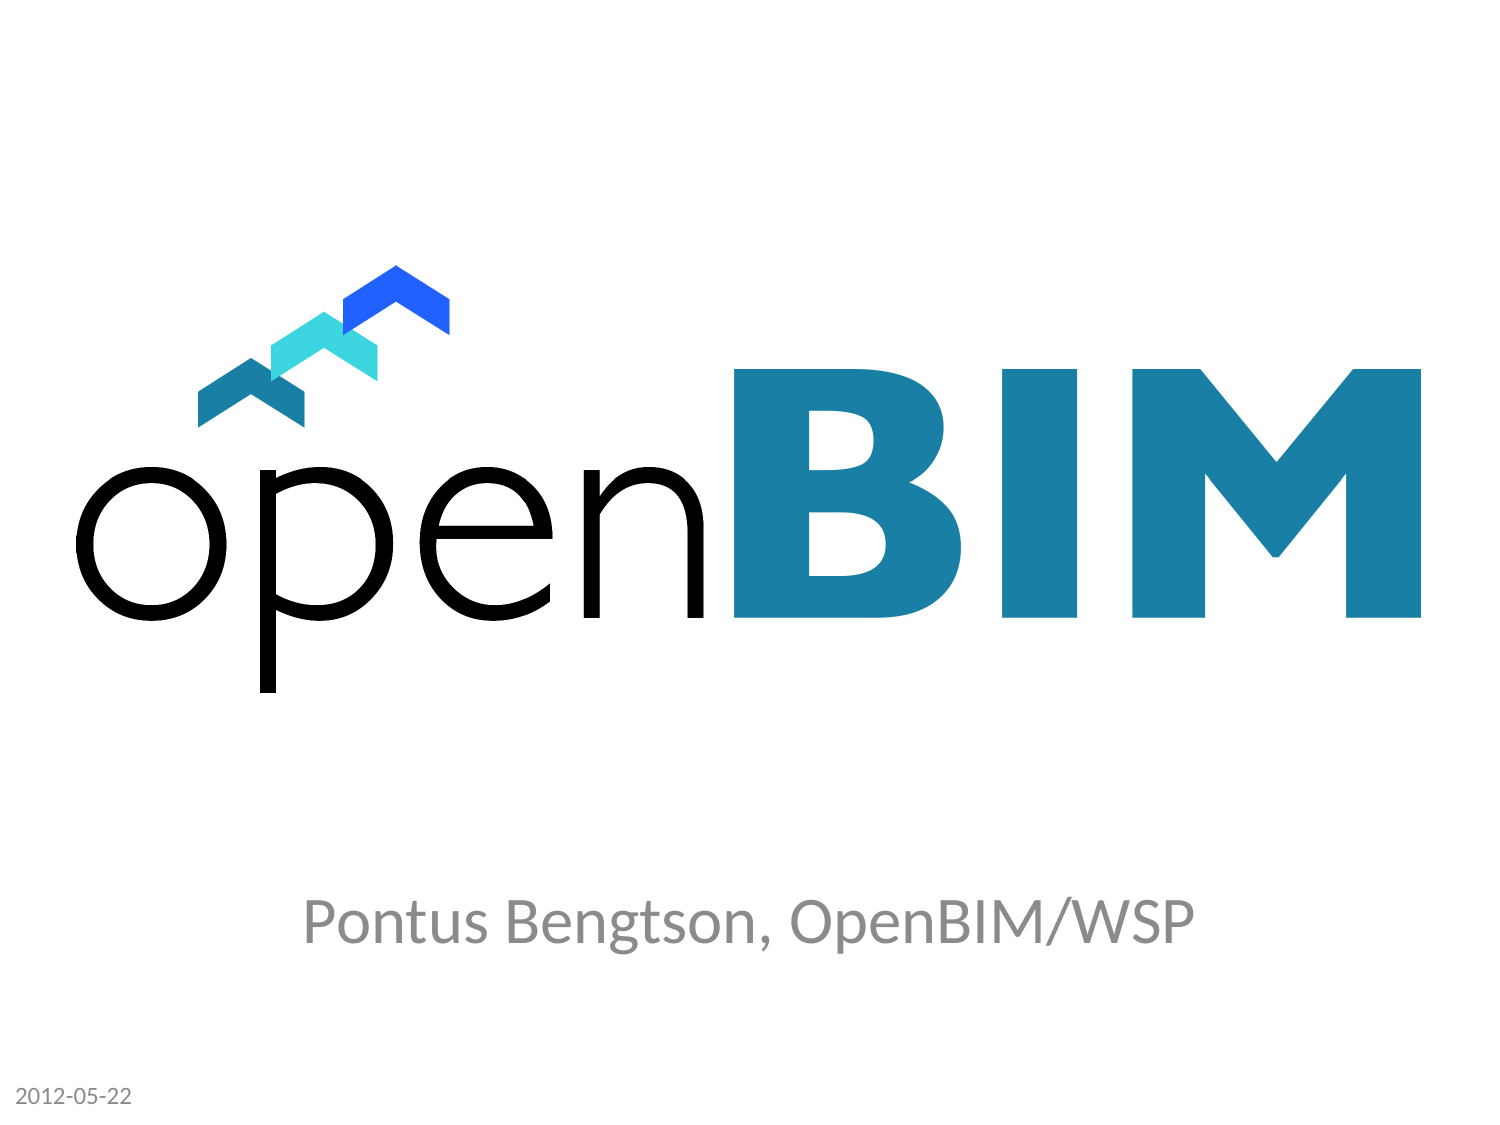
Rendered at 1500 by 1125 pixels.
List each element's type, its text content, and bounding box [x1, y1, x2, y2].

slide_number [0, 1065, 172, 1125]
picture [76, 265, 1421, 693]
subtitle Pontus Bengtson, OpenBIM/WSP [0, 869, 1500, 956]
